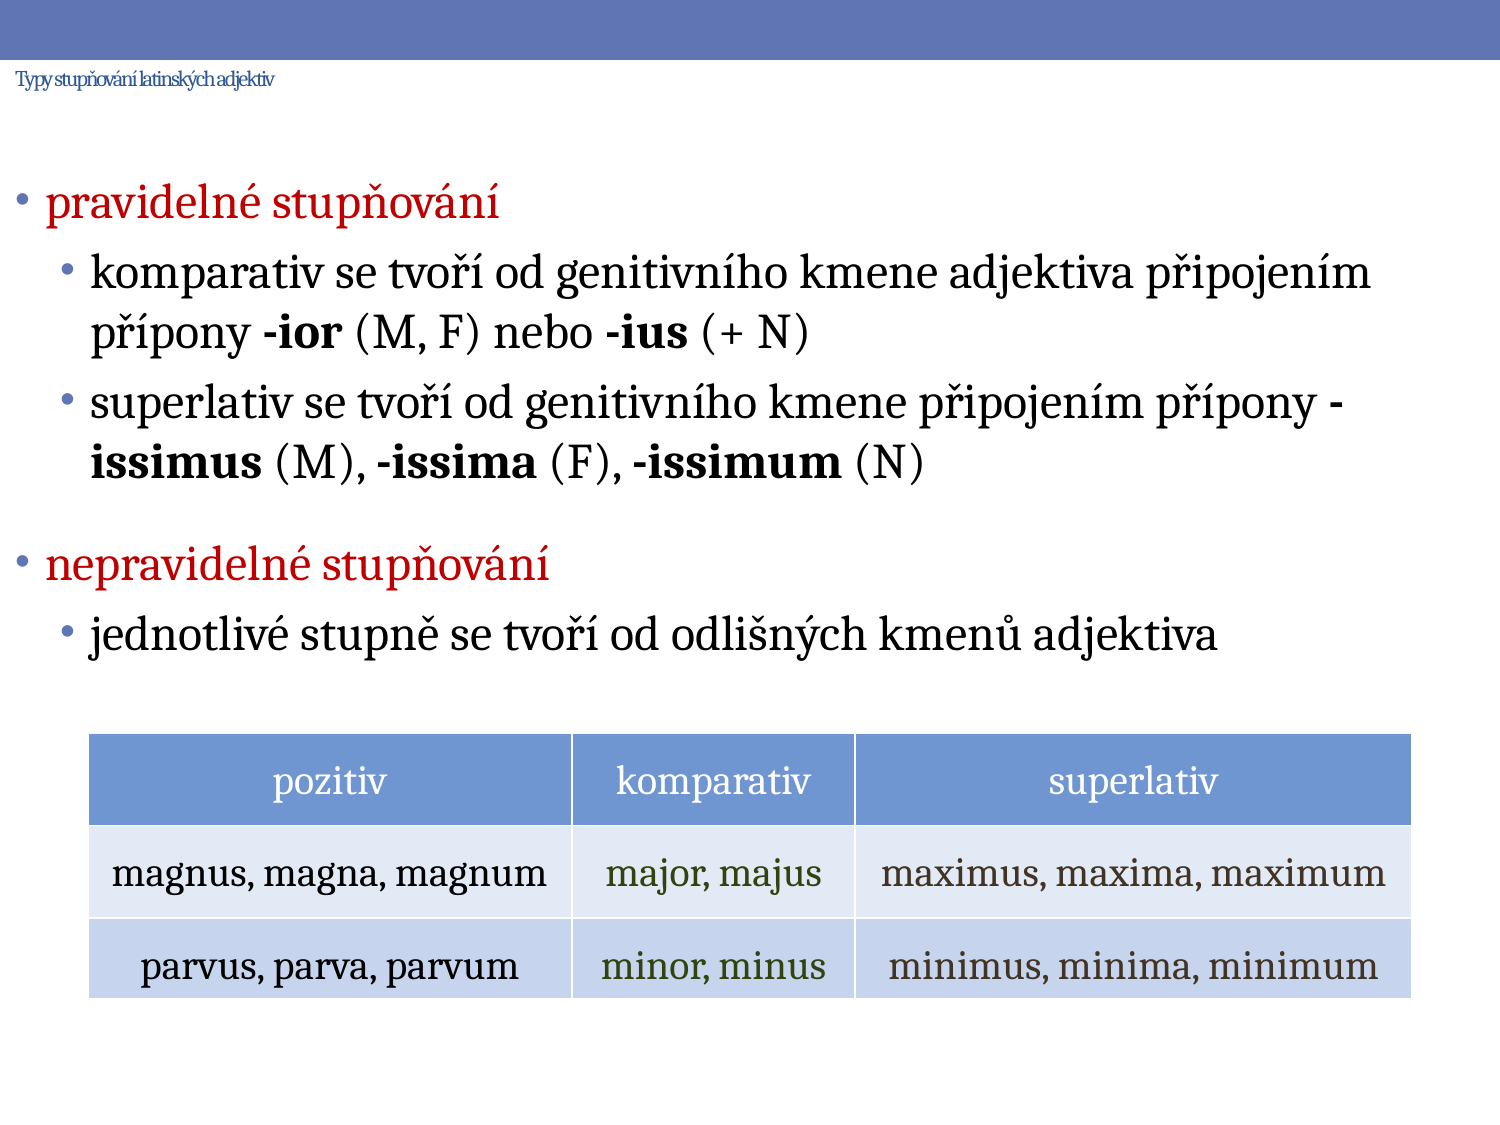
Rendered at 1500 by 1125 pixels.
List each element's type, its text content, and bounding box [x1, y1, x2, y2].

table_cell maximus, maxima, maximum [856, 826, 1411, 917]
table_cell parvus, parva, parvum [89, 919, 571, 998]
title Typy stupňování latinských adjektiv [0, 25, 1500, 99]
list pravidelné stupňování komparativ se tvoří od genitivního kmene adjektiva připojením přípony -ior (M, F) nebo -ius (+ N) superlativ se tvoří od genitivního kmene připojením přípony -issimus (M), -issima (F), -issimum (N) nepravidelné stupňování jednotlivé stupně se tvoří od odlišných kmenů adjektiva [0, 160, 1500, 1125]
table_header komparativ [573, 734, 854, 825]
table_cell minimus, minima, minimum [856, 919, 1411, 998]
table_cell major, majus [573, 826, 854, 917]
table_cell minor, minus [573, 919, 854, 998]
table_cell magnus, magna, magnum [89, 826, 571, 917]
table_header superlativ [856, 734, 1411, 825]
table_header pozitiv [89, 734, 571, 825]
